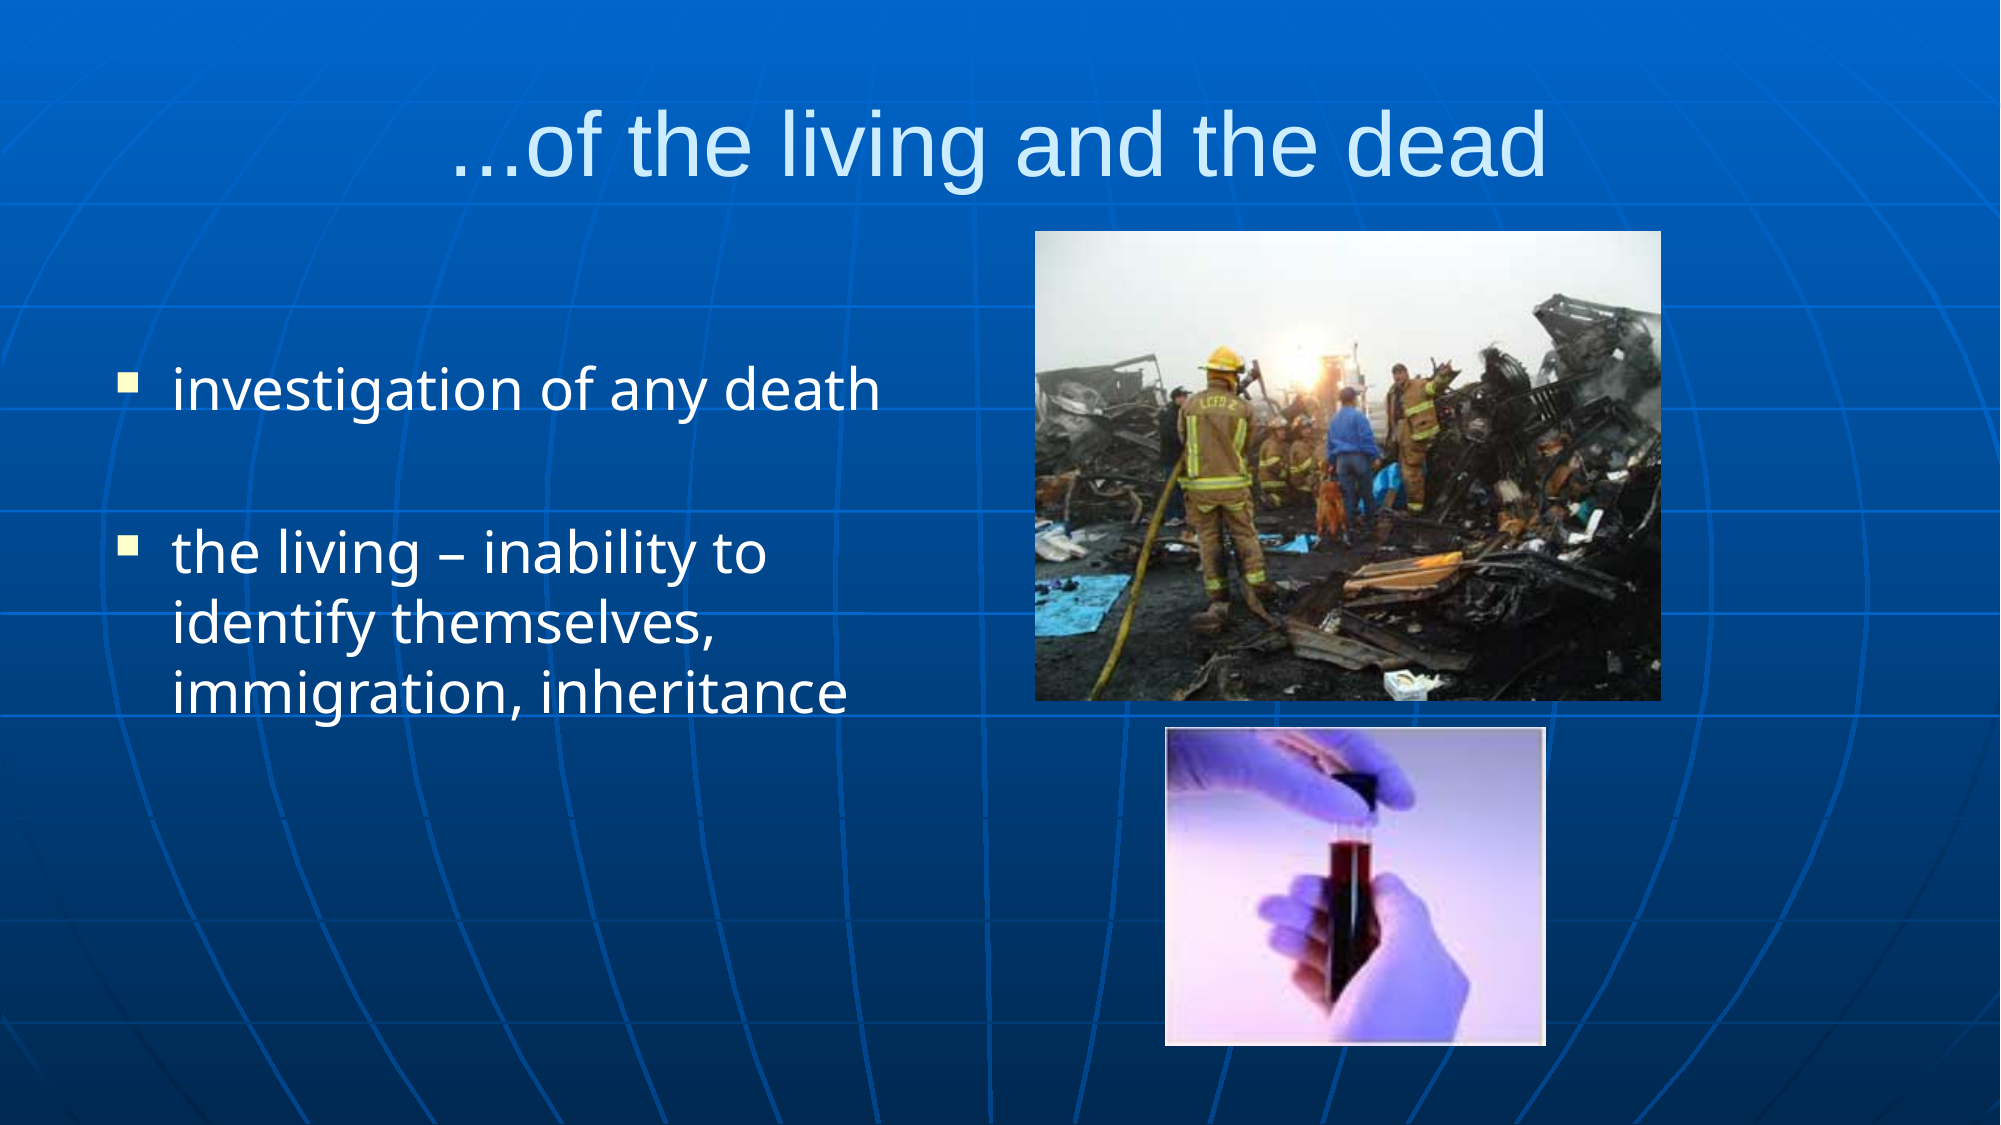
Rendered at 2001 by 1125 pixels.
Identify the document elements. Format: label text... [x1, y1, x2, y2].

list investigation of any death the living – inability to identify themselves, immigration, inheritance [99, 262, 984, 1006]
title ...of the living and the dead [99, 45, 1901, 234]
picture [1165, 727, 1547, 1046]
picture [1035, 231, 1661, 701]
